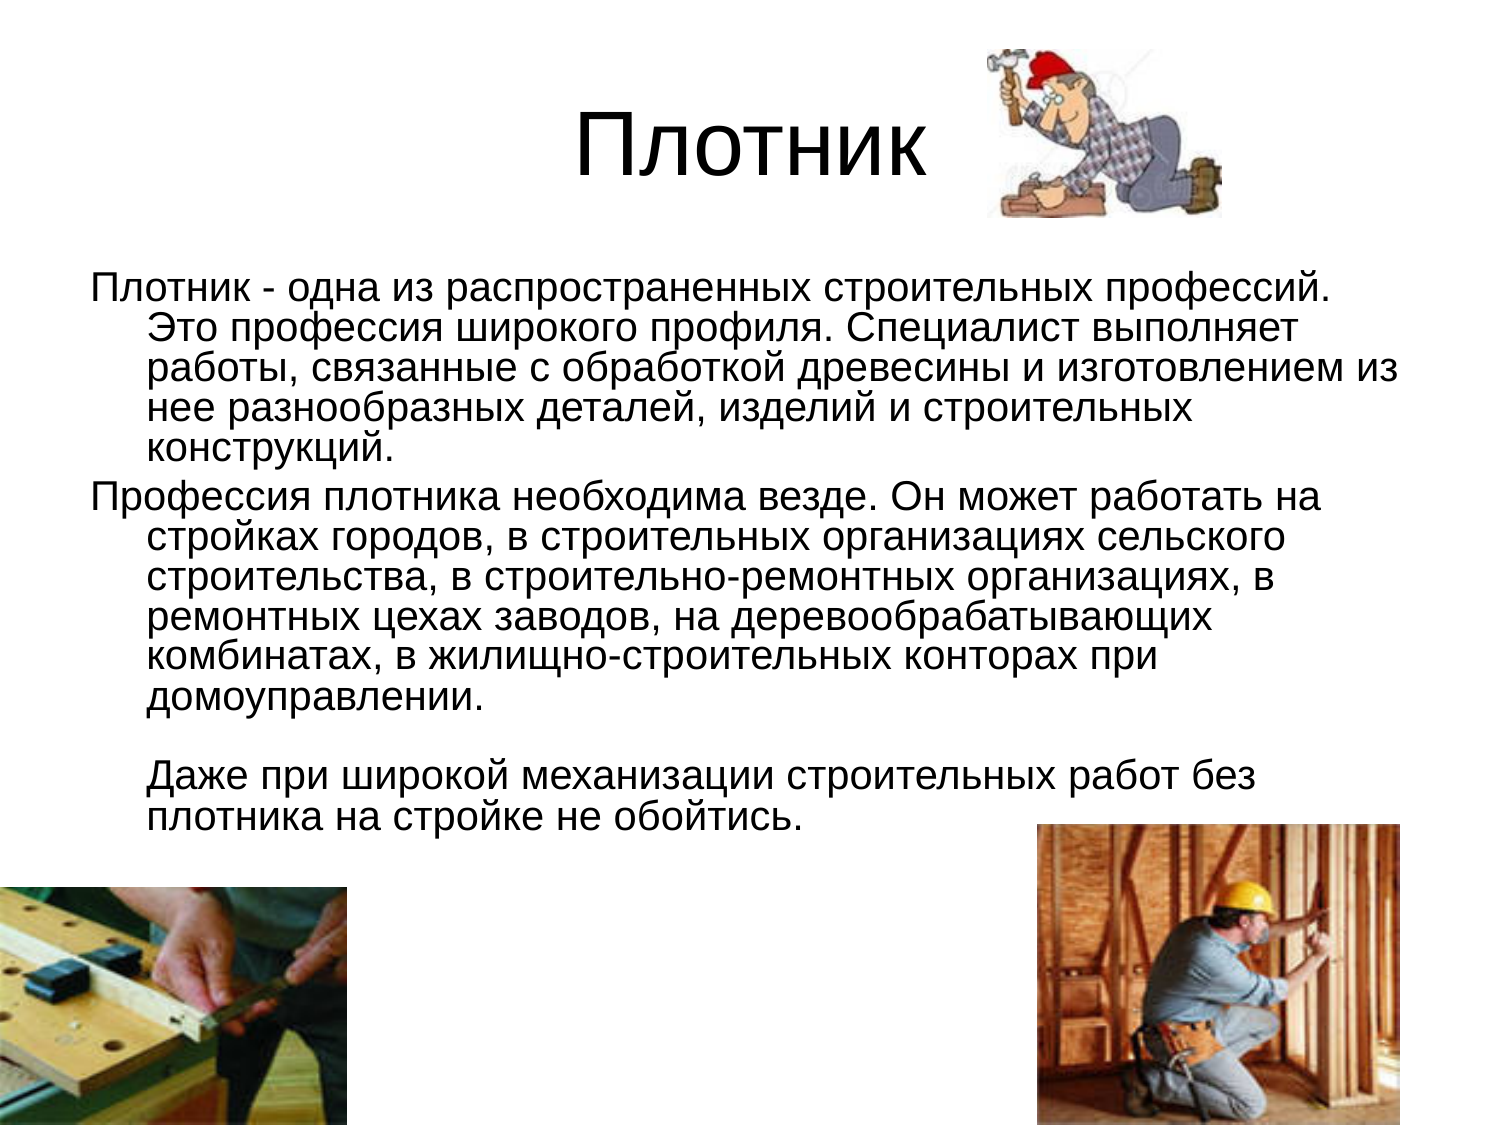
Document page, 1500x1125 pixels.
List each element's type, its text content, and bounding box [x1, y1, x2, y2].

picture [987, 49, 1223, 218]
picture [1037, 824, 1401, 1125]
list Плотник - одна из распространенных строительных профессий. Это профессия широкого профиля. Специалист выполняет работы, связанные с обработкой древесины и изготовлением из нее разнообразных деталей, изделий и строительных конструкций. Профессия плотника необходима везде. Он может работать на стройках городов, в строительных организациях сельского строительства, в строительно-ремонтных организациях, в ремонтных цехах заводов, на деревообрабатывающих комбинатах, в жилищно-строительных конторах при домоуправлении. Даже при широкой механизации строительных работ без плотника на стройке не обойтись. [74, 262, 1426, 1006]
picture [0, 887, 348, 1125]
title Плотник [74, 44, 1426, 233]
